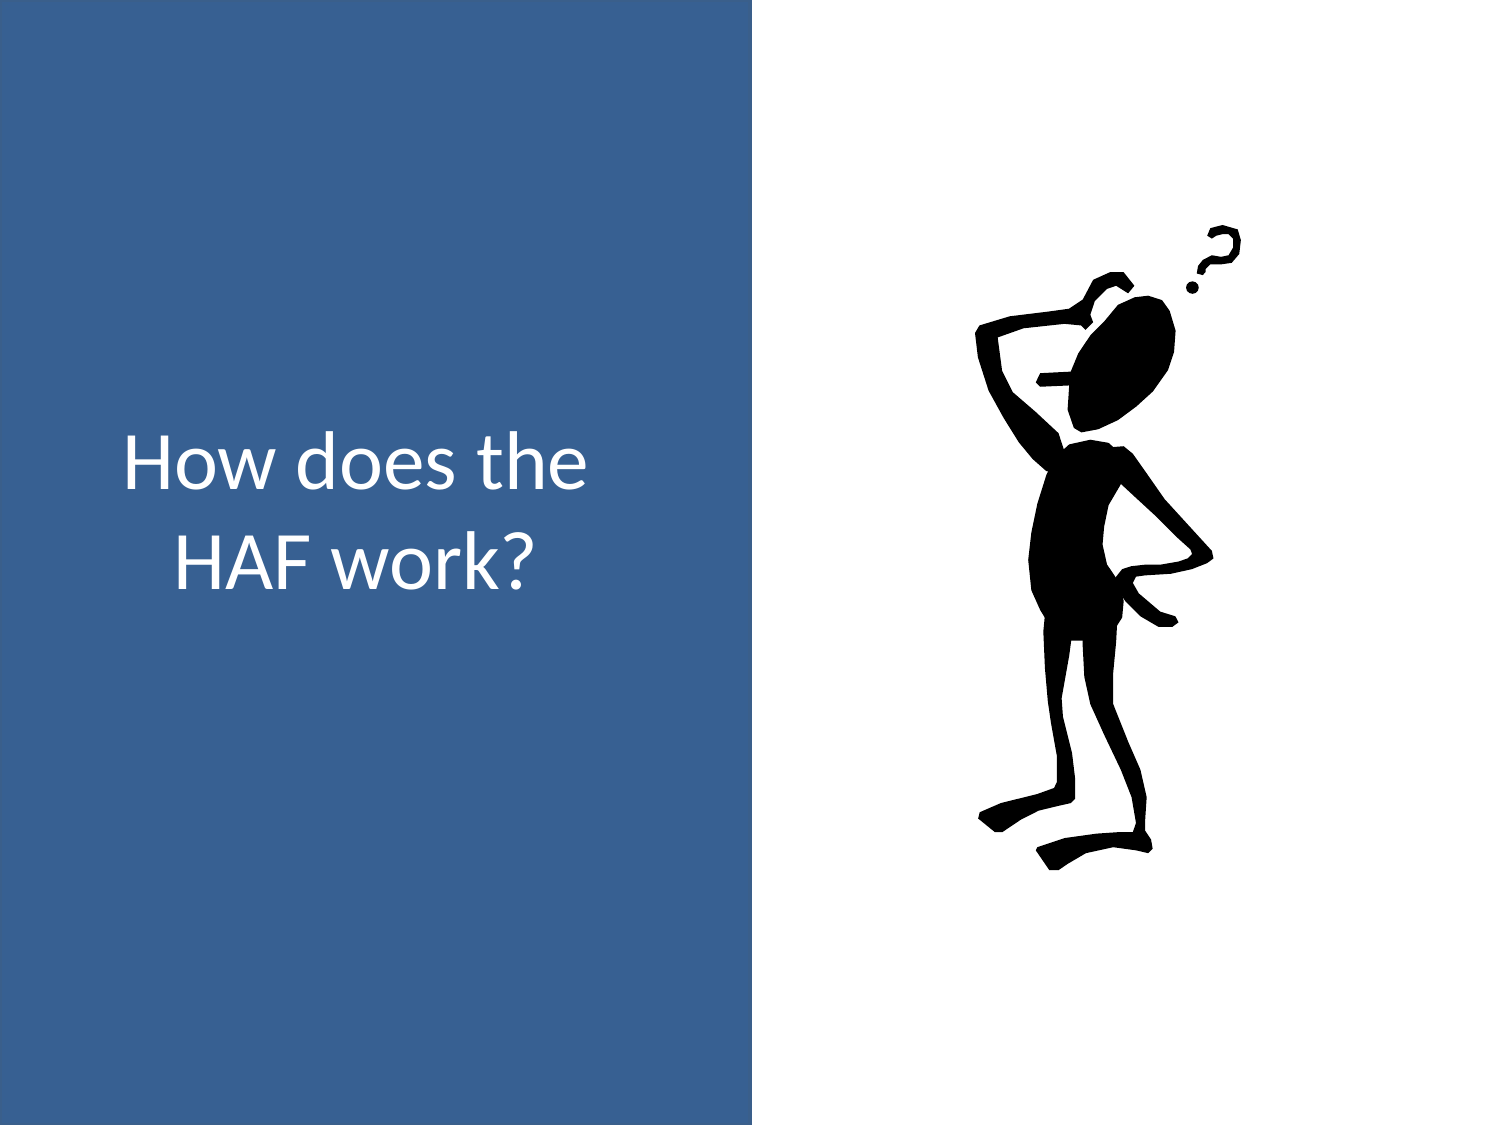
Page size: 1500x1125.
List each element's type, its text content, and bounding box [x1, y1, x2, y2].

title How does the HAF work? [75, 337, 638, 675]
picture [974, 224, 1242, 871]
